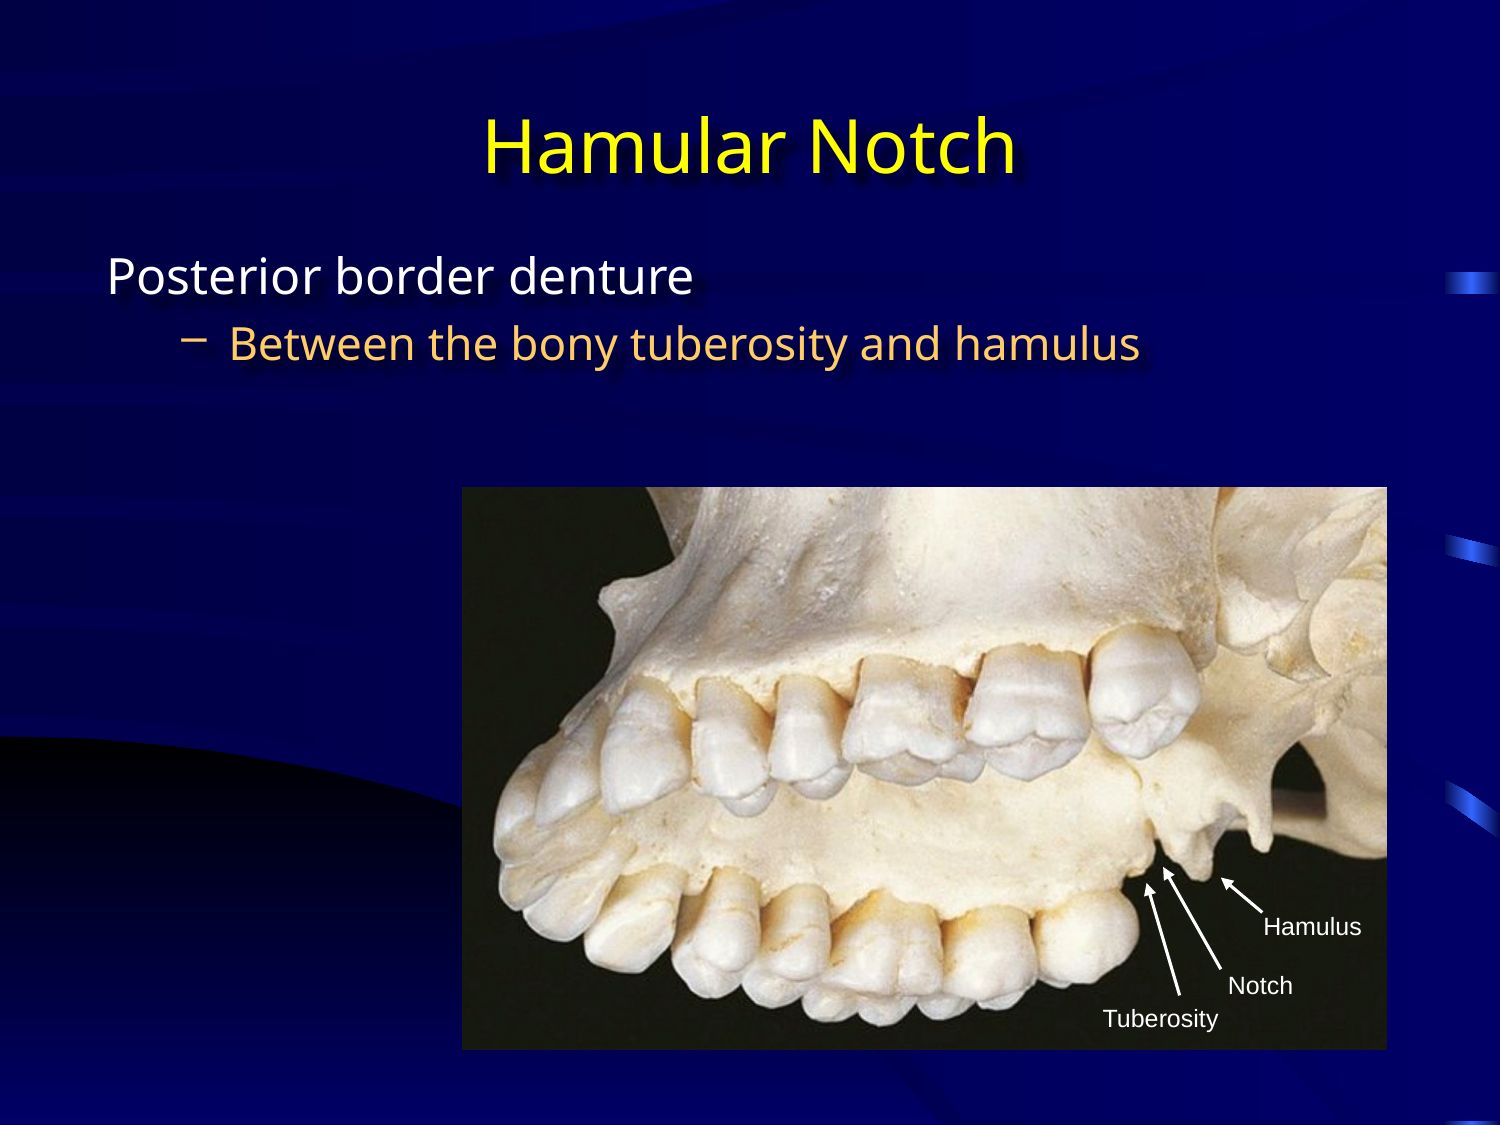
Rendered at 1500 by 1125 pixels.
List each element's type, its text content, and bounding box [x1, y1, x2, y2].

title Hamular Notch [112, 50, 1388, 238]
list Posterior border denture Between the bony tuberosity and hamulus [91, 237, 1167, 525]
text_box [462, 487, 1387, 1051]
